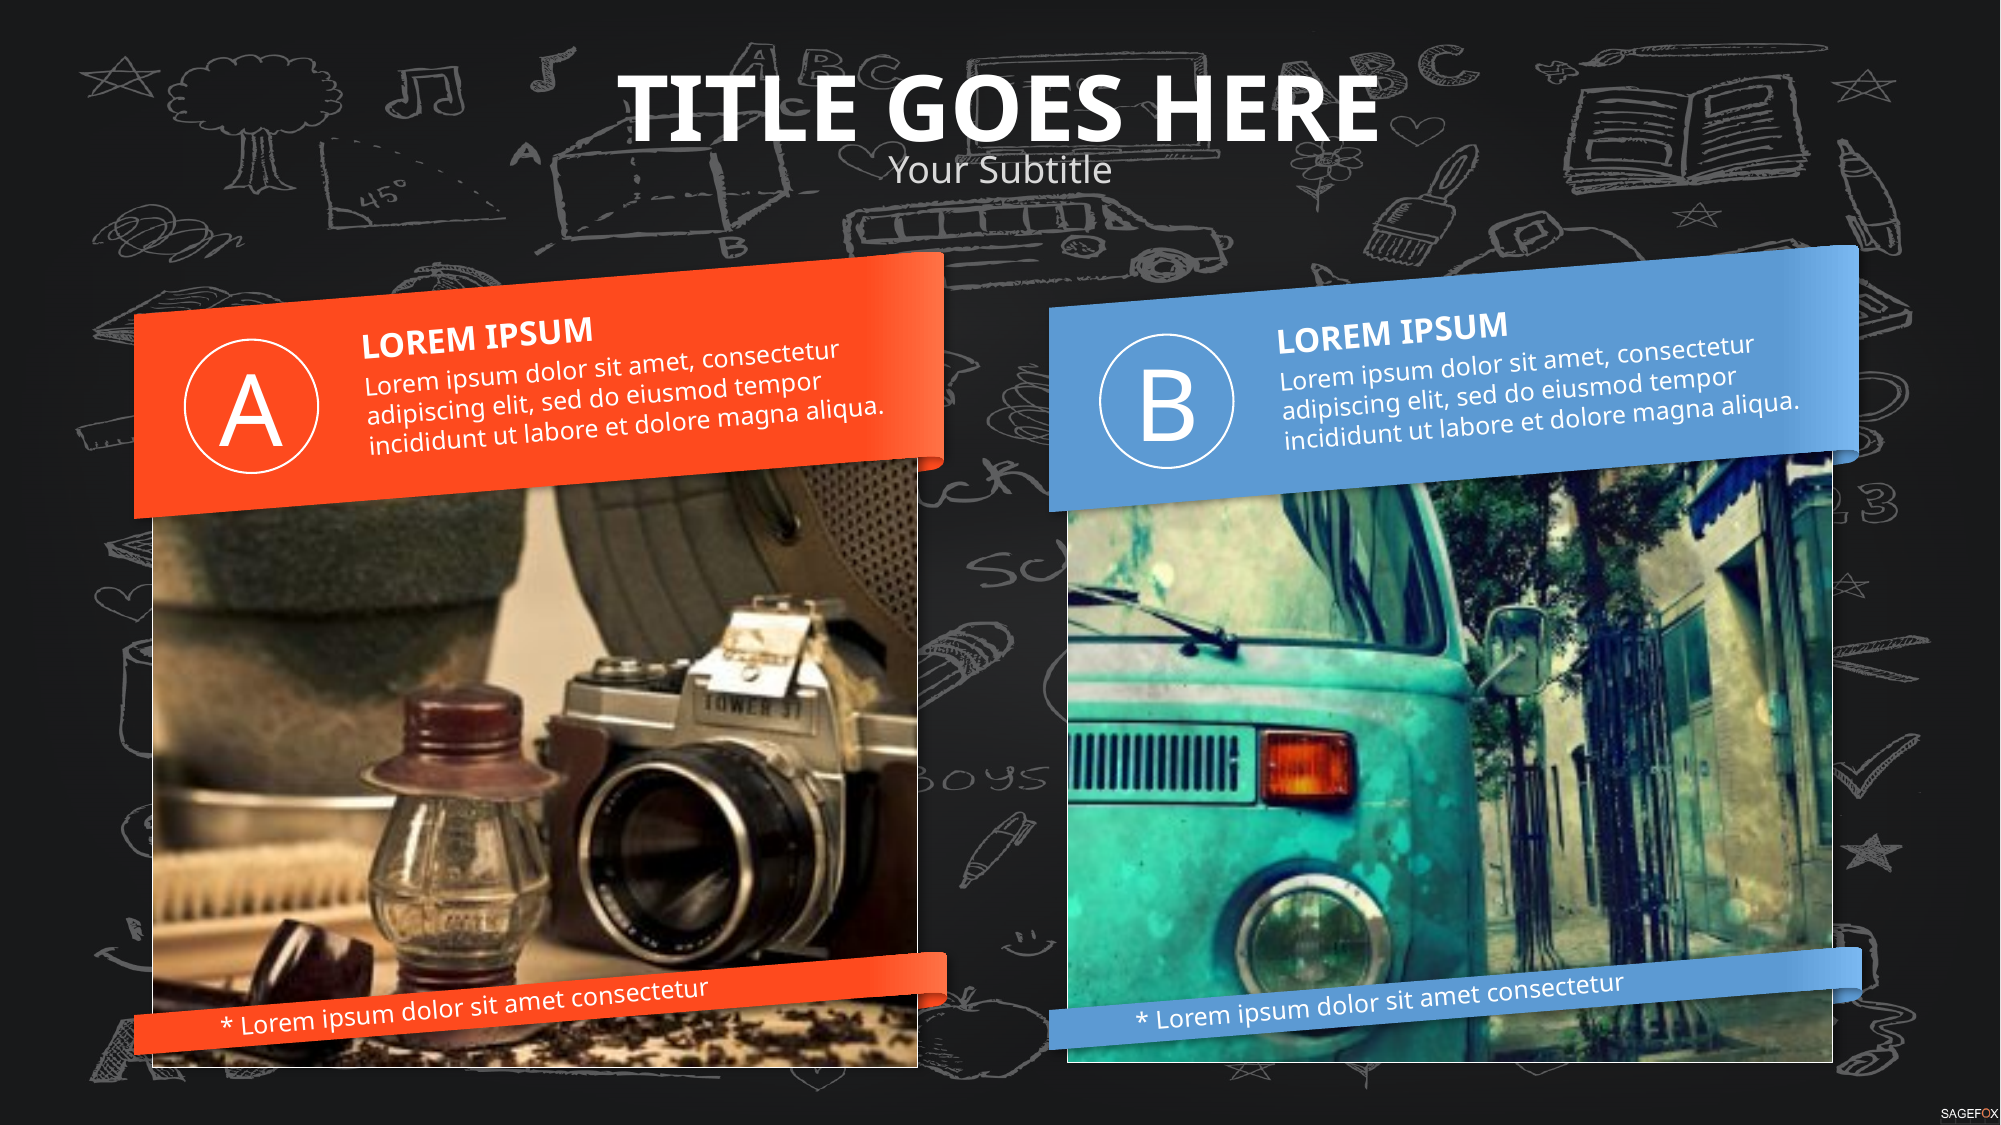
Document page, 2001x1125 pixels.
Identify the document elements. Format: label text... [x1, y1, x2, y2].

text_box [1049, 947, 1863, 1051]
text_box [930, 1003, 943, 1008]
text_box [1067, 1000, 1833, 1063]
text_box [1049, 244, 1860, 513]
text_box [152, 468, 918, 1011]
text_box [133, 952, 948, 1056]
text_box LOREM IPSUM Lorem ipsum dolor sit amet, consectetur adipiscing elit, sed do eiusmod tempor incididunt ut labore et dolore magna aliqua. [1264, 273, 1816, 462]
text_box LOREM IPSUM Lorem ipsum dolor sit amet, consectetur adipiscing elit, sed do eiusmod tempor incididunt ut labore et dolore magna aliqua. [348, 278, 901, 467]
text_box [548, 42, 1452, 199]
text_box * Lorem ipsum dolor sit amet consectetur [208, 960, 766, 1048]
text_box [1846, 999, 1858, 1003]
text_box * Lorem ipsum dolor sit amet consectetur [1123, 955, 1681, 1043]
picture [0, 0, 2001, 1125]
text_box [133, 251, 945, 519]
text_box [152, 1004, 918, 1068]
text_box A [184, 339, 319, 473]
text_box [1067, 461, 1833, 1007]
text_box B [1100, 334, 1234, 468]
text_box [930, 466, 940, 471]
